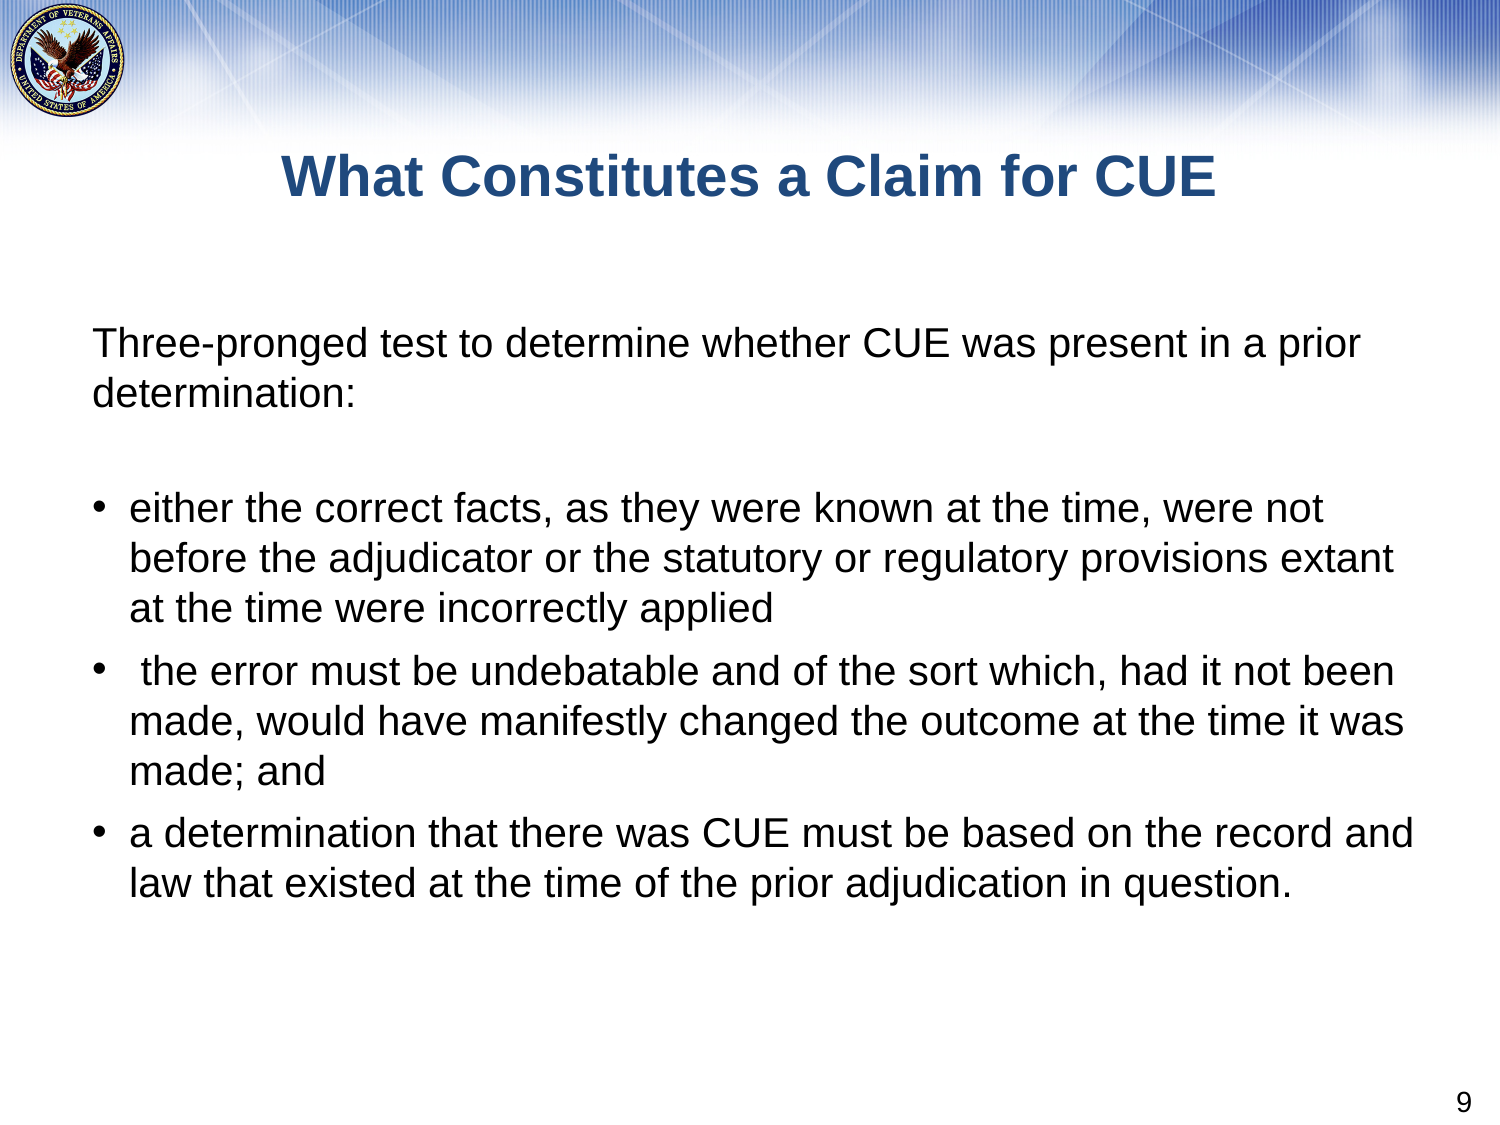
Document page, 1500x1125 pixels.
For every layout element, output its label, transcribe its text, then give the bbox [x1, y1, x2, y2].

picture [0, 0, 1500, 130]
slide_number 9 [1136, 1083, 1487, 1125]
picture [0, 309, 1500, 1062]
text_box Three-pronged test to determine whether CUE was present in a prior determination: [77, 308, 1401, 424]
text_box either the correct facts, as they were known at the time, were not before the adjudicator or the statutory or regulatory provisions extant at the time were incorrectly applied the error must be undebatable and of the sort which, had it not been made, would have manifestly changed the outcome at the time it was made; and a determination that there was CUE must be based on the record and law that existed at the time of the prior adjudication in question. [77, 473, 1433, 914]
title What Constitutes a Claim for CUE [0, 130, 1500, 309]
